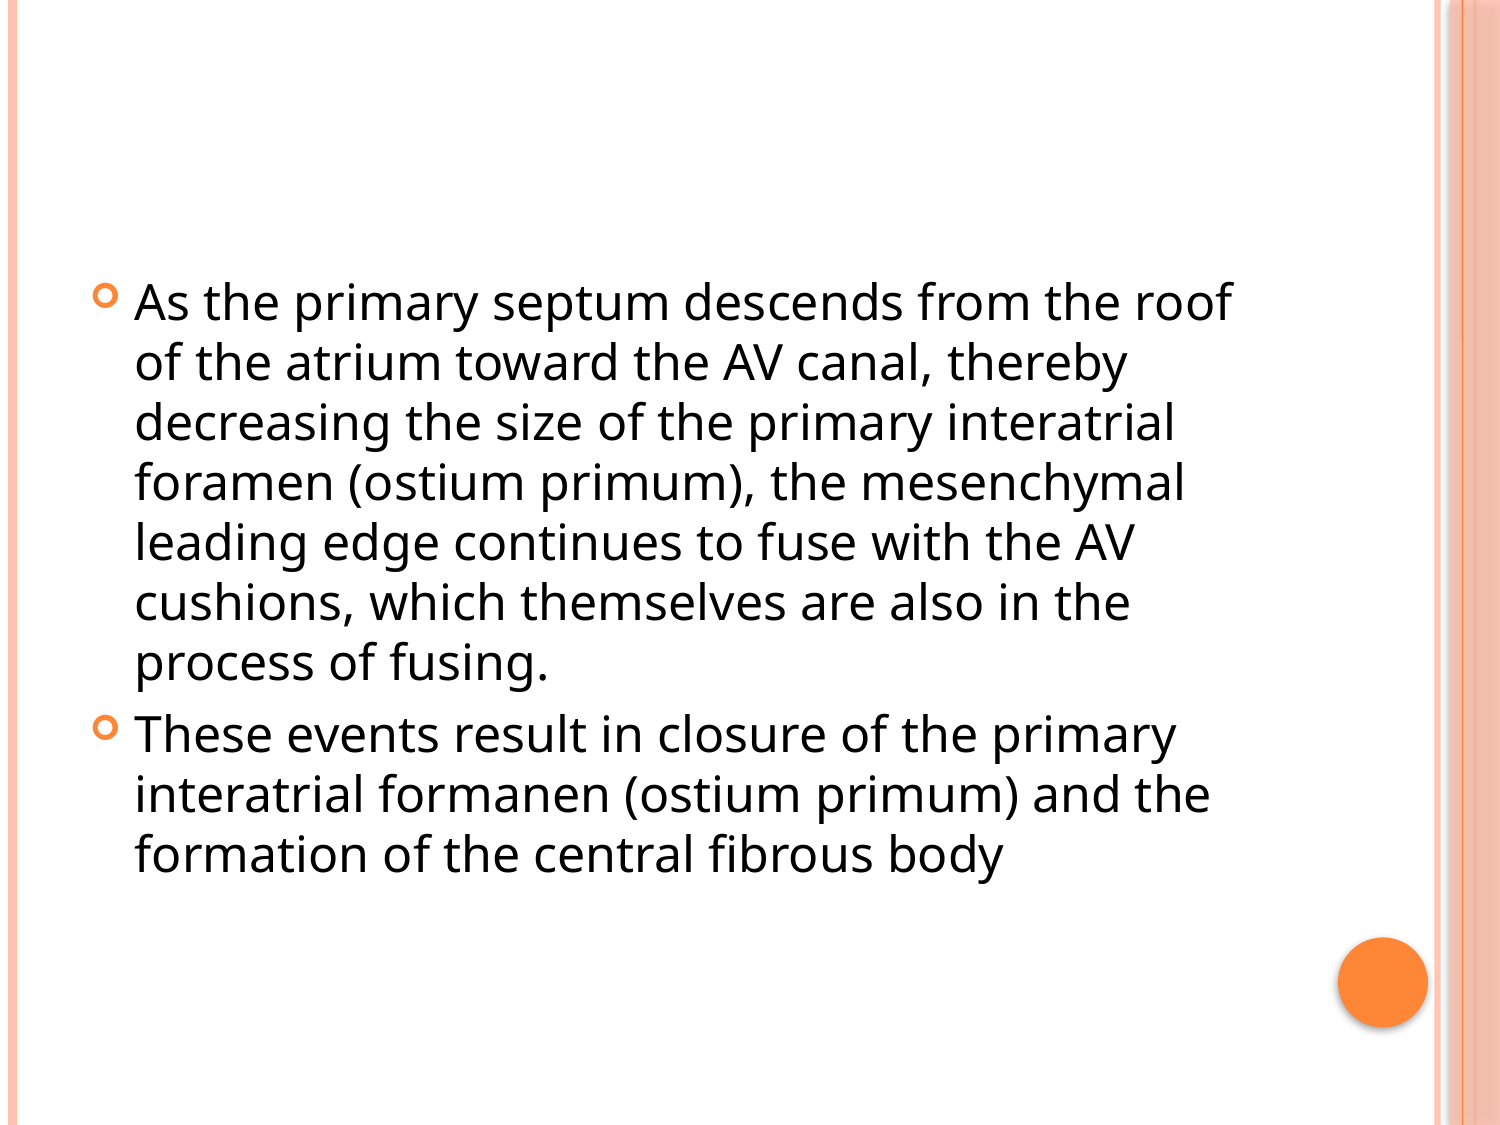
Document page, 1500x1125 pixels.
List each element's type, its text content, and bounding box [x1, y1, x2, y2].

list As the primary septum descends from the roof of the atrium toward the AV canal, thereby decreasing the size of the primary interatrial foramen (ostium primum), the mesenchymal leading edge continues to fuse with the AV cushions, which themselves are also in the process of fusing. These events result in closure of the primary interatrial formanen (ostium primum) and the formation of the central fibrous body [75, 262, 1300, 1062]
